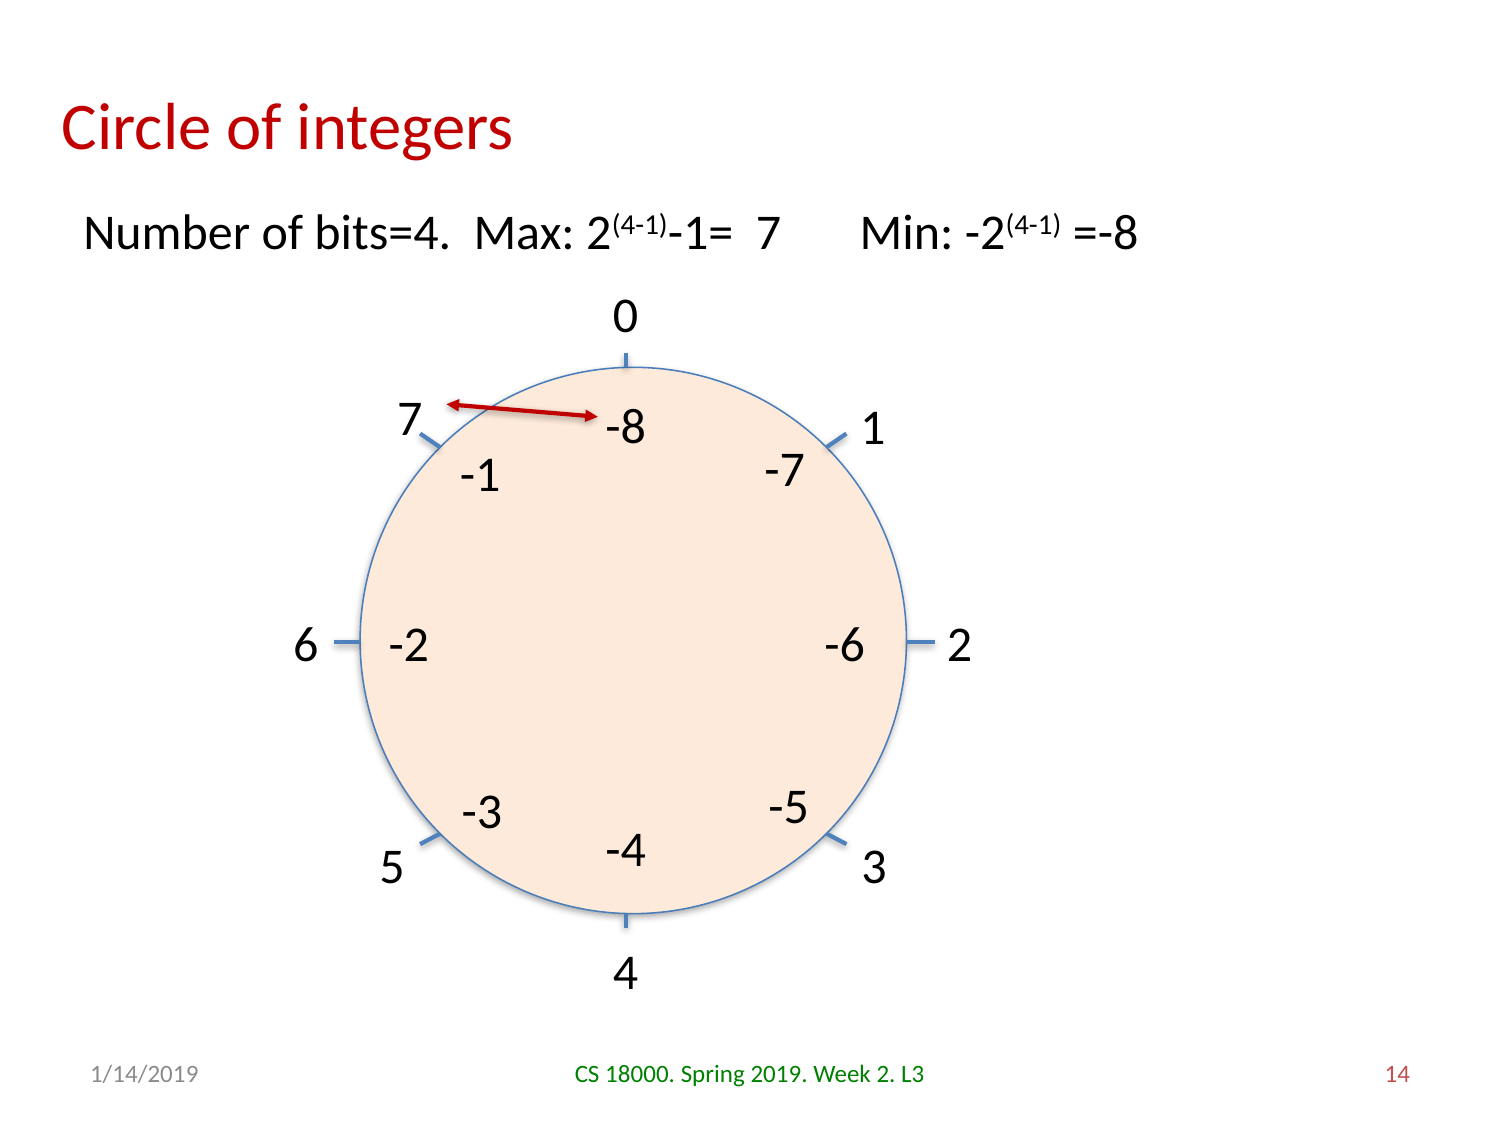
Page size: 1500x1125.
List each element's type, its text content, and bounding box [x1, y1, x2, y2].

title Circle of integers [46, 59, 1400, 186]
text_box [826, 433, 847, 448]
text_box -8 [590, 386, 661, 462]
text_box 2 [932, 604, 987, 679]
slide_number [75, 1042, 425, 1103]
text_box 3 [846, 826, 902, 902]
text_box -6 [809, 604, 880, 679]
text_box -7 [749, 429, 820, 504]
text_box 4 [598, 932, 654, 1007]
text_box -5 [753, 765, 824, 841]
text_box [359, 366, 908, 915]
text_box -1 [445, 433, 516, 509]
text_box -4 [590, 809, 661, 884]
text_box -3 [446, 771, 518, 846]
text_box -2 [373, 604, 444, 679]
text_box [419, 833, 441, 845]
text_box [446, 403, 599, 418]
text_box Number of bits=4. Max: 2(4-1)-1= 7 Min: -2(4-1) =-8 [68, 192, 1154, 268]
text_box 7 [382, 377, 438, 453]
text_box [419, 433, 441, 448]
text_box 0 [598, 275, 654, 351]
text_box 1 [845, 387, 901, 463]
text_box 5 [364, 826, 420, 902]
text_box 6 [278, 604, 334, 679]
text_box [826, 833, 847, 845]
slide_number 14 [1074, 1042, 1425, 1103]
footer CS 18000. Spring 2019. Week 2. L3 [512, 1042, 988, 1103]
